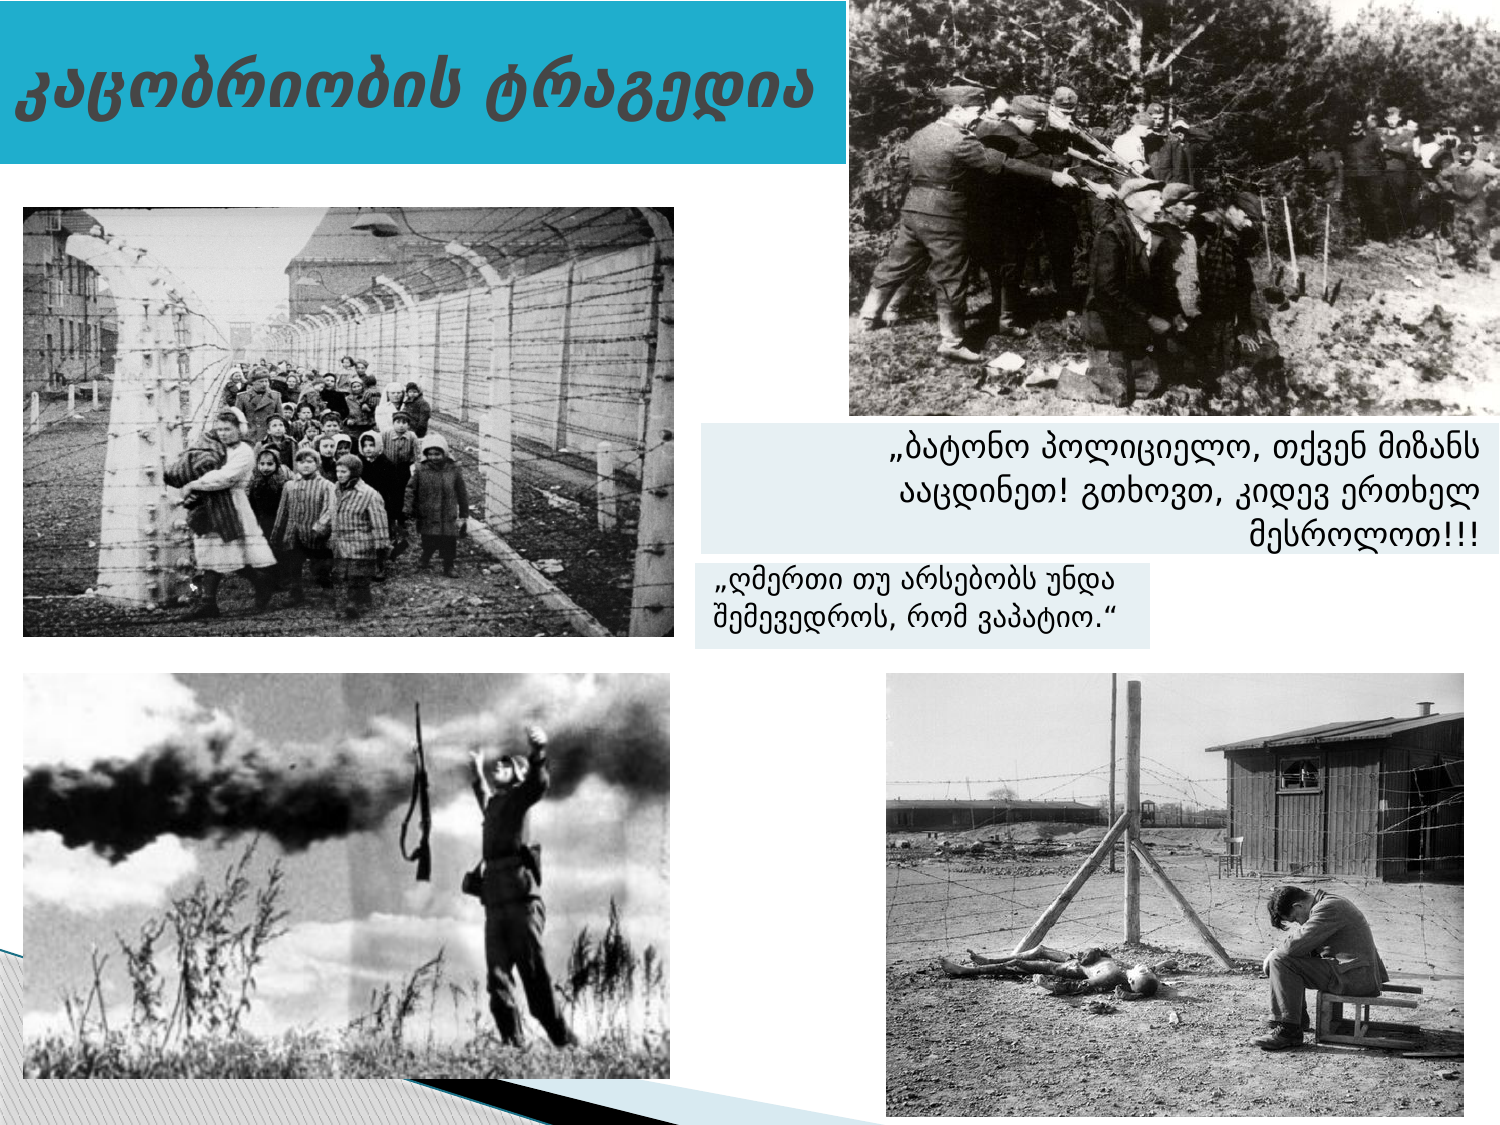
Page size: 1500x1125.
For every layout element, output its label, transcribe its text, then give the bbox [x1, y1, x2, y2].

table_header „ღმერთი თუ არსებობს უნდა შემევედროს, რომ ვაპატიო.“ [695, 563, 1150, 649]
picture [886, 673, 1464, 1118]
picture [23, 672, 670, 1079]
table_header „ბატონო პოლიციელო, თქვენ მიზანს ააცდინეთ! გთხოვთ, კიდევ ერთხელ მესროლოთ!!! [701, 423, 1499, 554]
title კაცობრიობის ტრაგედია [0, 1, 846, 164]
picture [849, 0, 1500, 416]
picture [23, 207, 674, 637]
